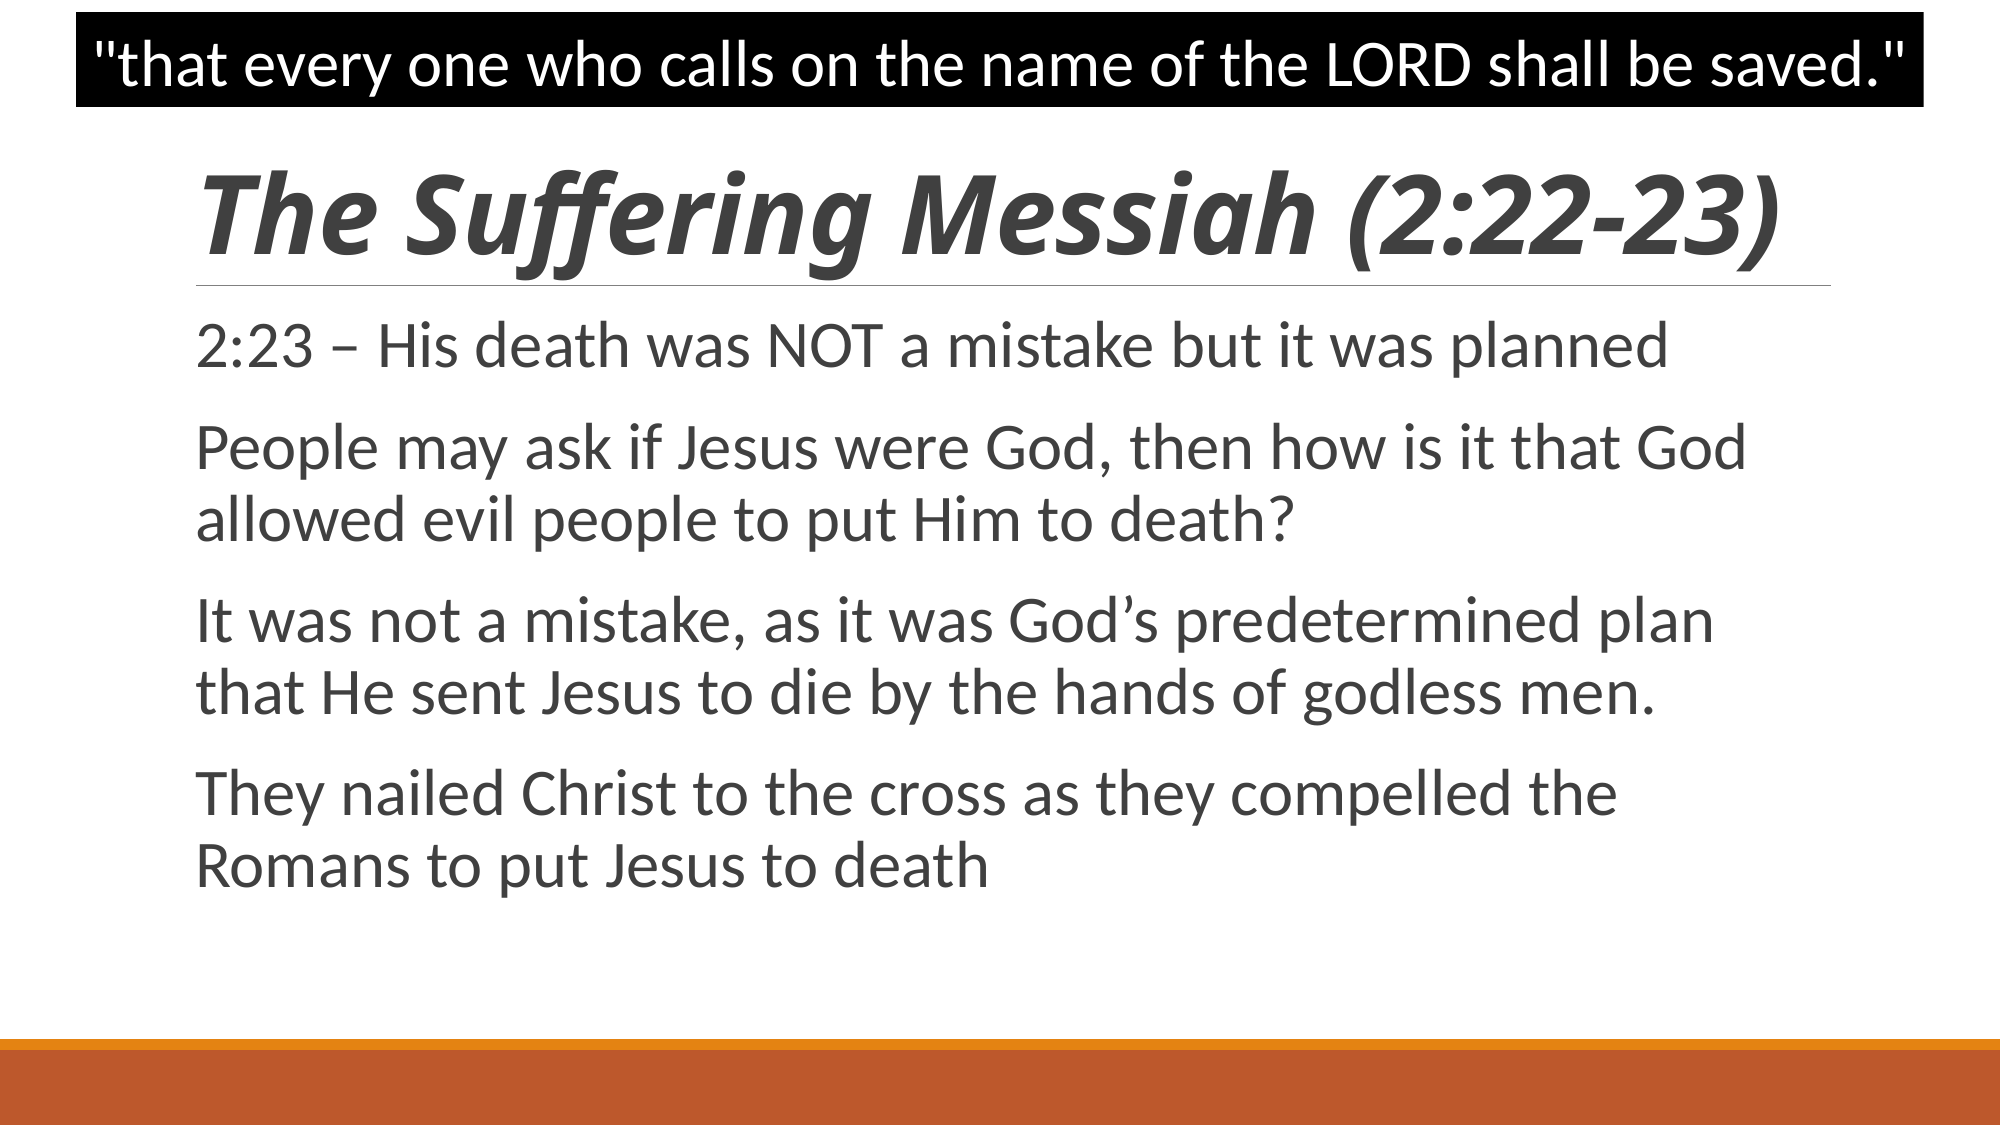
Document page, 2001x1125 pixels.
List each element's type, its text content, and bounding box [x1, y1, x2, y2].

list 2:23 – His death was NOT a mistake but it was planned People may ask if Jesus were God, then how is it that God allowed evil people to put Him to death? It was not a mistake, as it was God’s predetermined plan that He sent Jesus to die by the hands of godless men. They nailed Christ to the cross as they compelled the Romans to put Jesus to death [180, 302, 1830, 963]
text_box "that every one who calls on the name of the LORD shall be saved." [76, 12, 1924, 107]
title The Suffering Messiah (2:22-23) [180, 107, 1830, 285]
